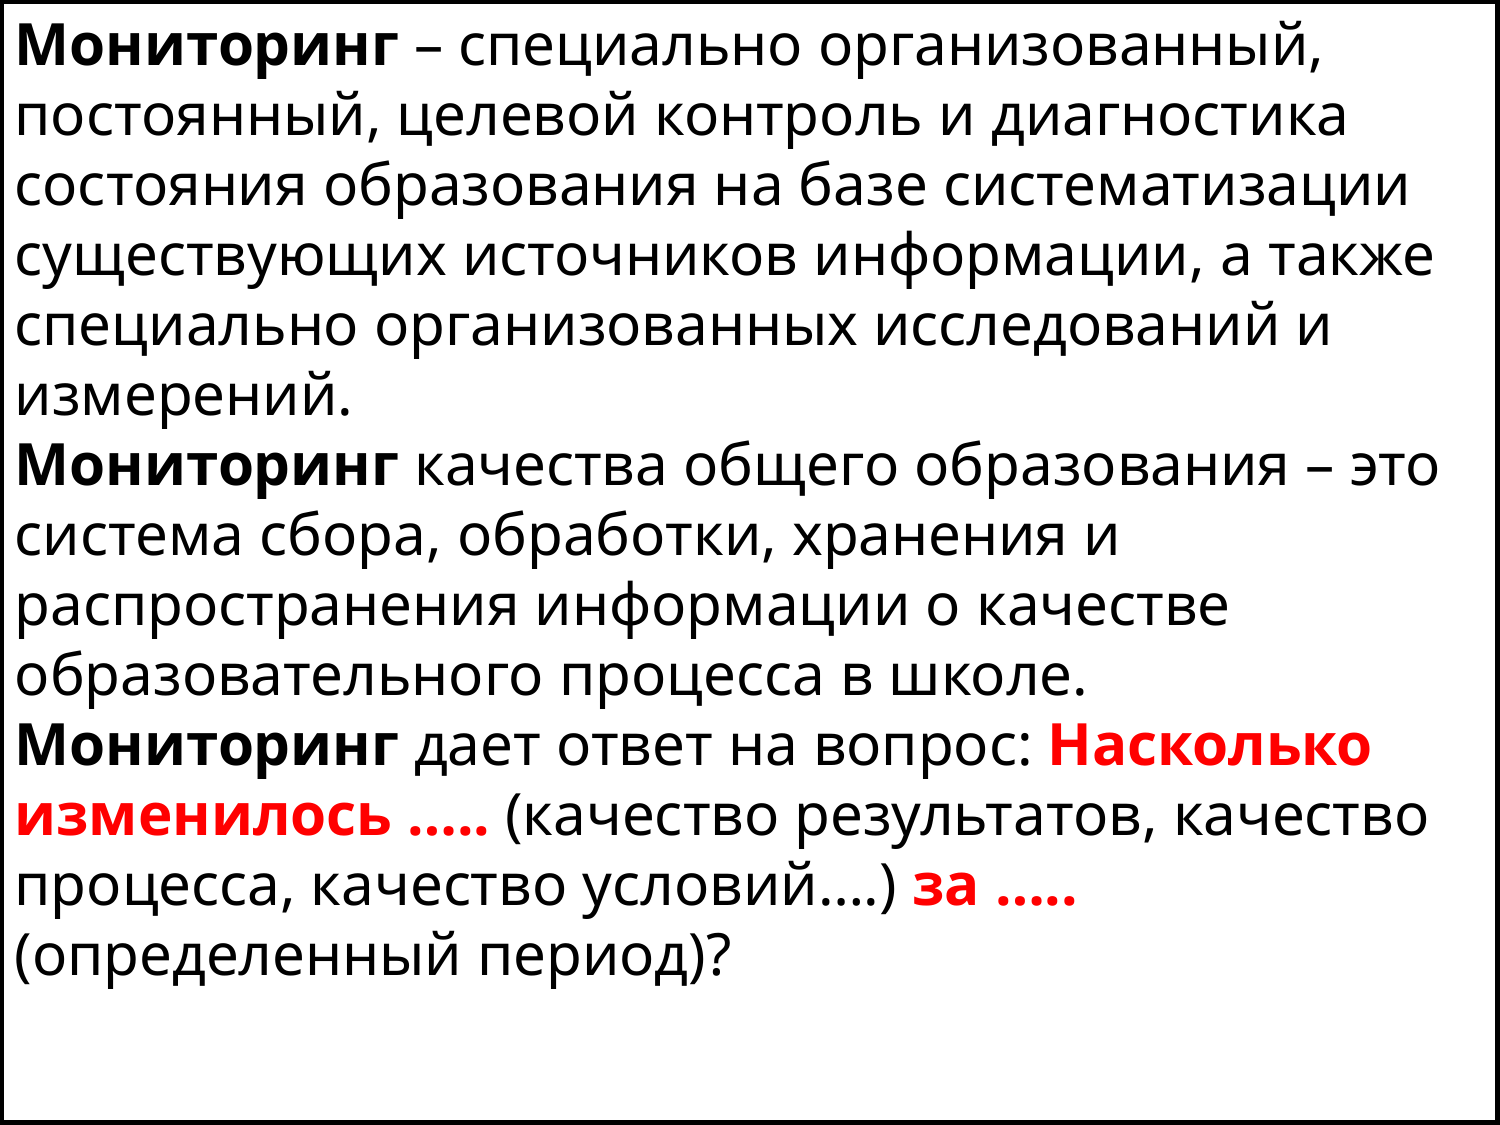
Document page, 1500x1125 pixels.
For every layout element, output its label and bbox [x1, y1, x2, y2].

text_box [0, 0, 1500, 1125]
